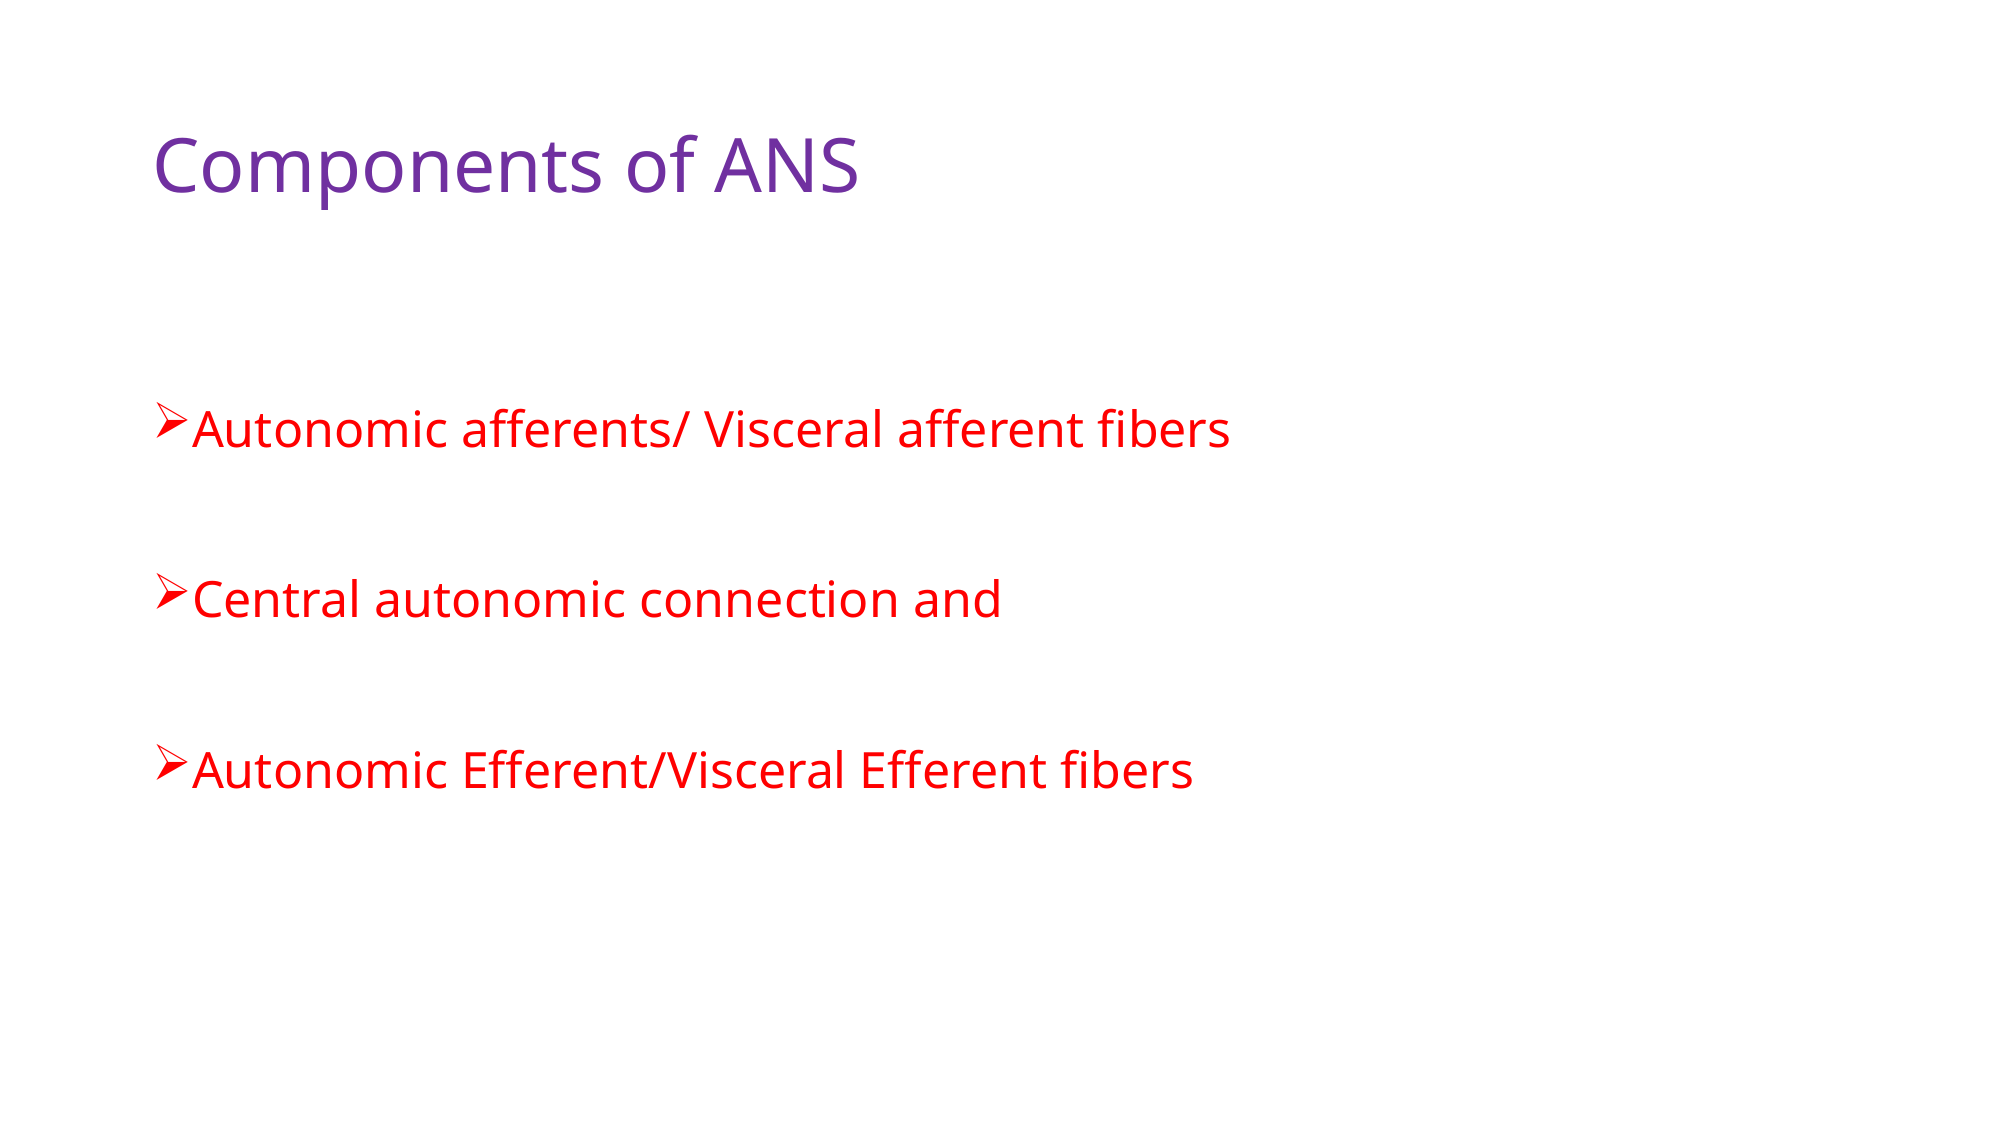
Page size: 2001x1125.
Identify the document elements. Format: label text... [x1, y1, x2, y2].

list Autonomic afferents/ Visceral afferent fibers Central autonomic connection and Autonomic Efferent/Visceral Efferent fibers [137, 299, 1863, 1014]
title Components of ANS [137, 59, 1863, 278]
